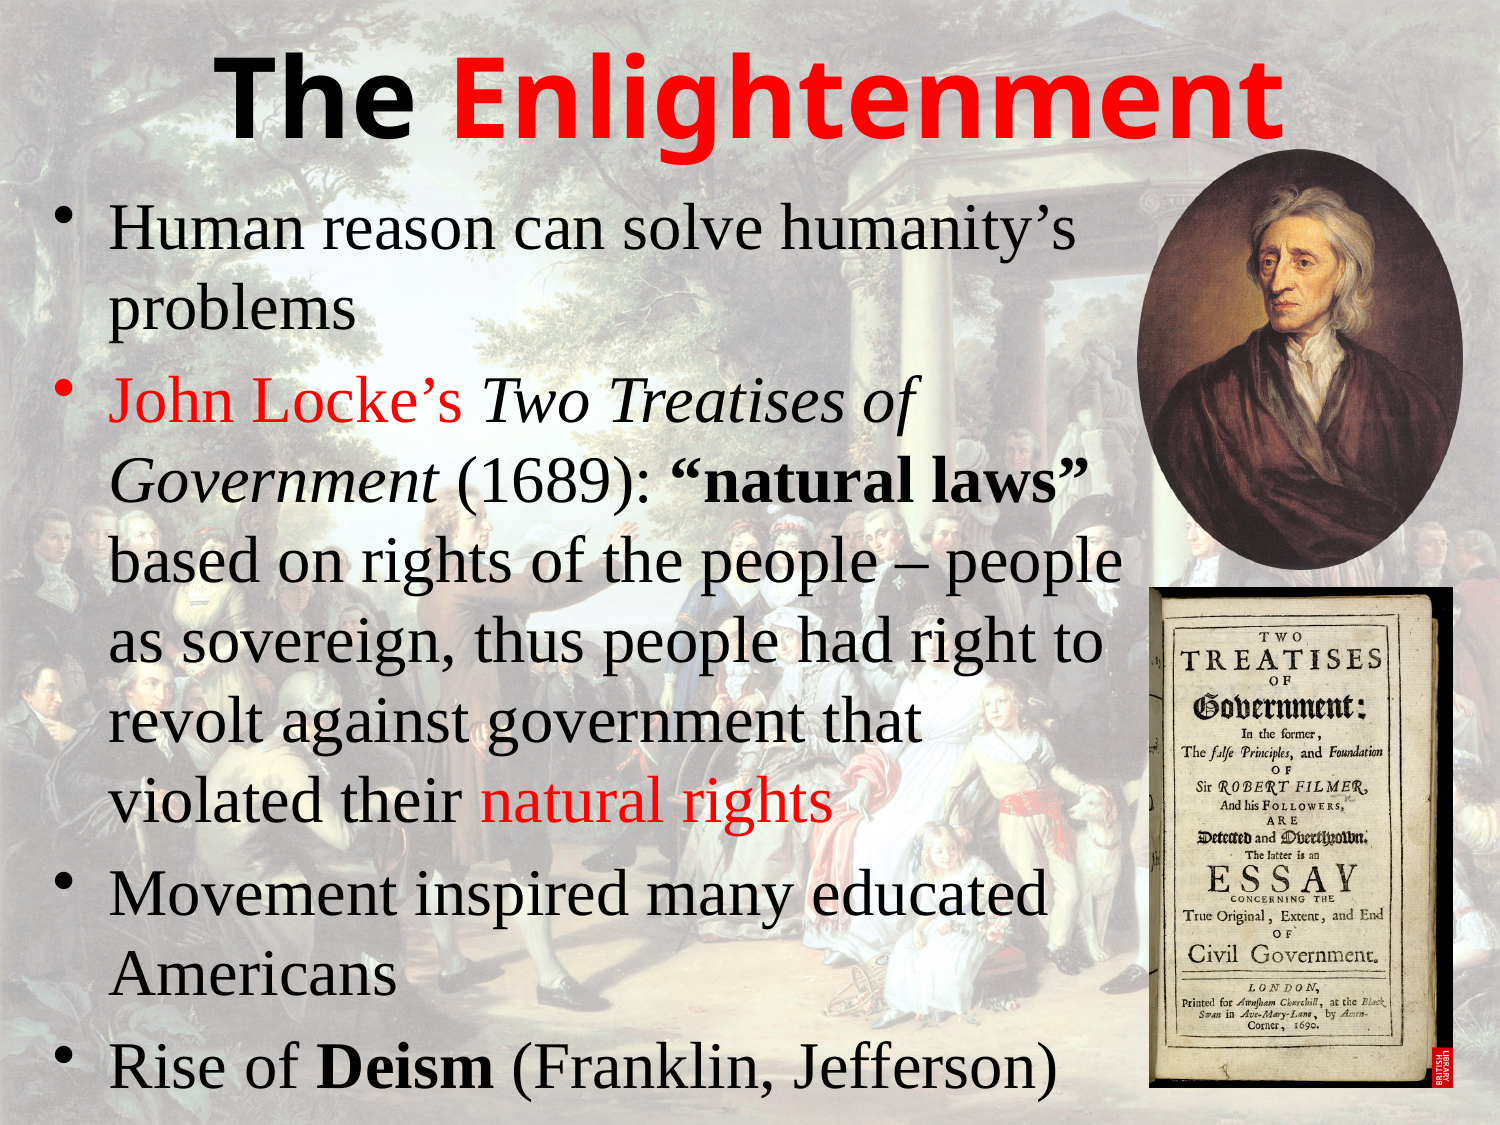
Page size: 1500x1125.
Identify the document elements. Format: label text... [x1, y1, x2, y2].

list Human reason can solve humanity’s problems John Locke’s Two Treatises of Government (1689): “natural laws” based on rights of the people – people as sovereign, thus people had right to revolt against government that violated their natural rights Movement inspired many educated Americans Rise of Deism (Franklin, Jefferson) [37, 174, 1150, 1025]
title The Enlightenment [112, 0, 1388, 174]
picture [1149, 587, 1453, 1088]
picture [1137, 149, 1463, 570]
